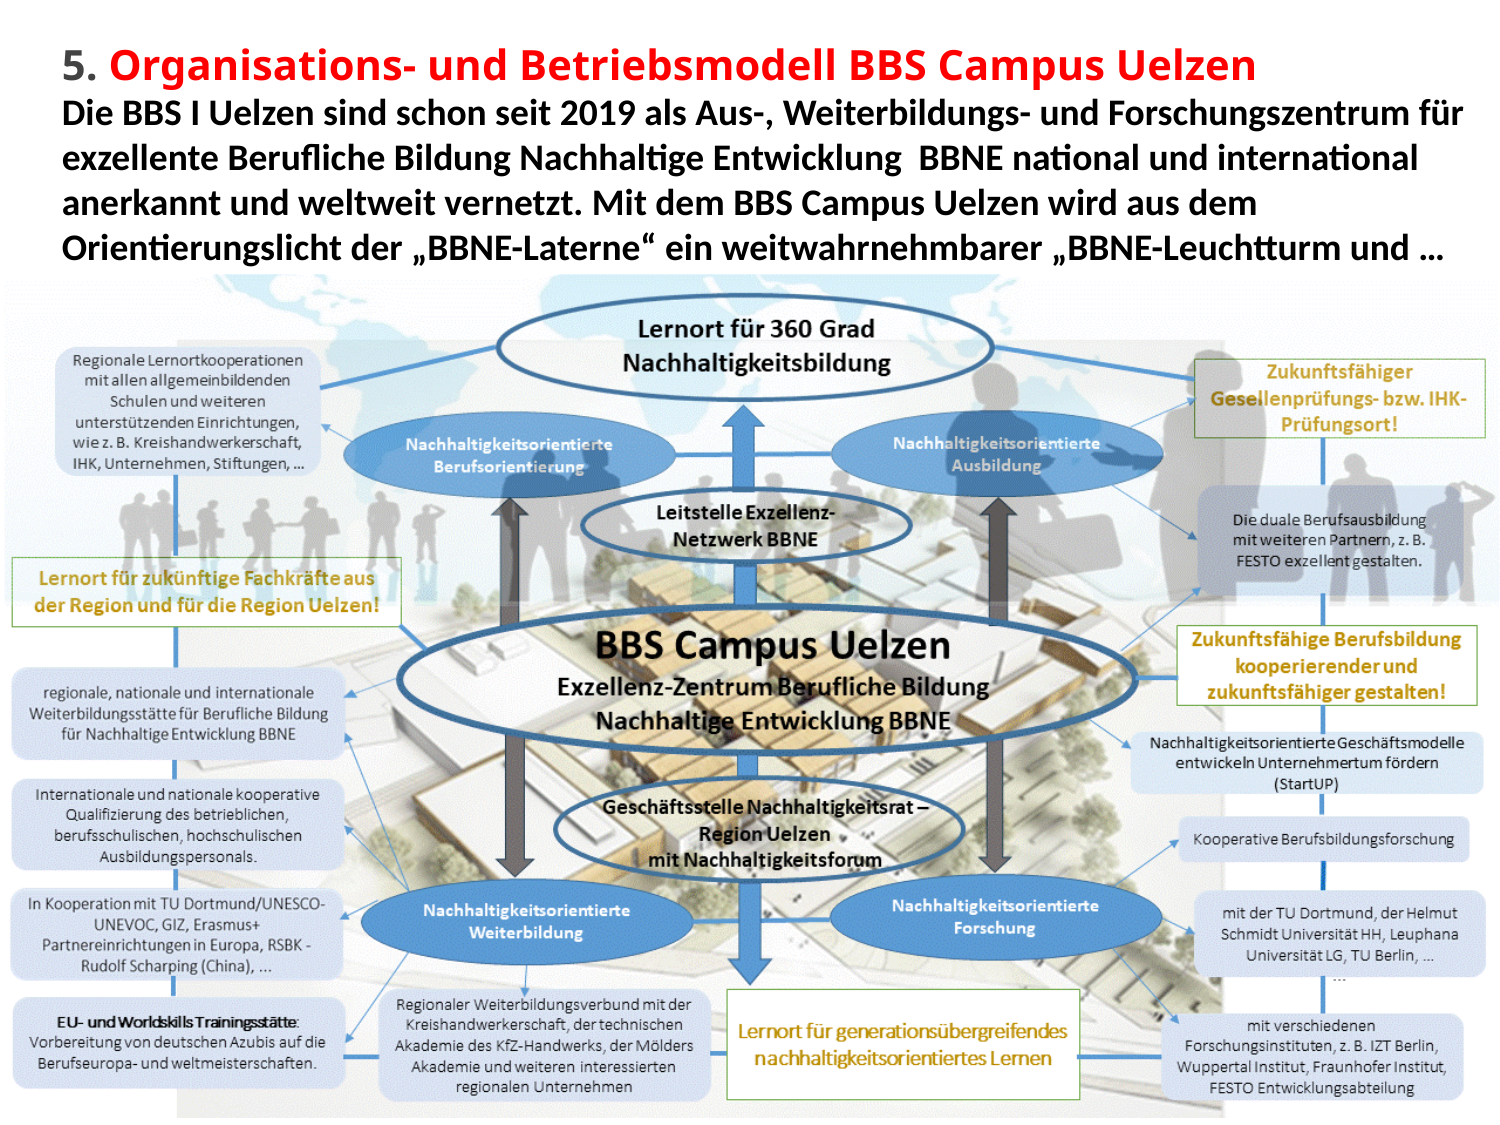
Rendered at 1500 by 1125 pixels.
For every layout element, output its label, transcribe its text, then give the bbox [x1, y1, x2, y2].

picture [0, 273, 1500, 1118]
text_box 5. Organisations- und Betriebsmodell BBS Campus Uelzen Die BBS I Uelzen sind schon seit 2019 als Aus-, Weiterbildungs- und Forschungszentrum für exzellente Berufliche Bildung Nachhaltige Entwicklung BBNE national und international anerkannt und weltweit vernetzt. Mit dem BBS Campus Uelzen wird aus dem Orientierungslicht der „BBNE-Laterne“ ein weitwahrnehmbarer „BBNE-Leuchtturm und … [47, 30, 1500, 273]
